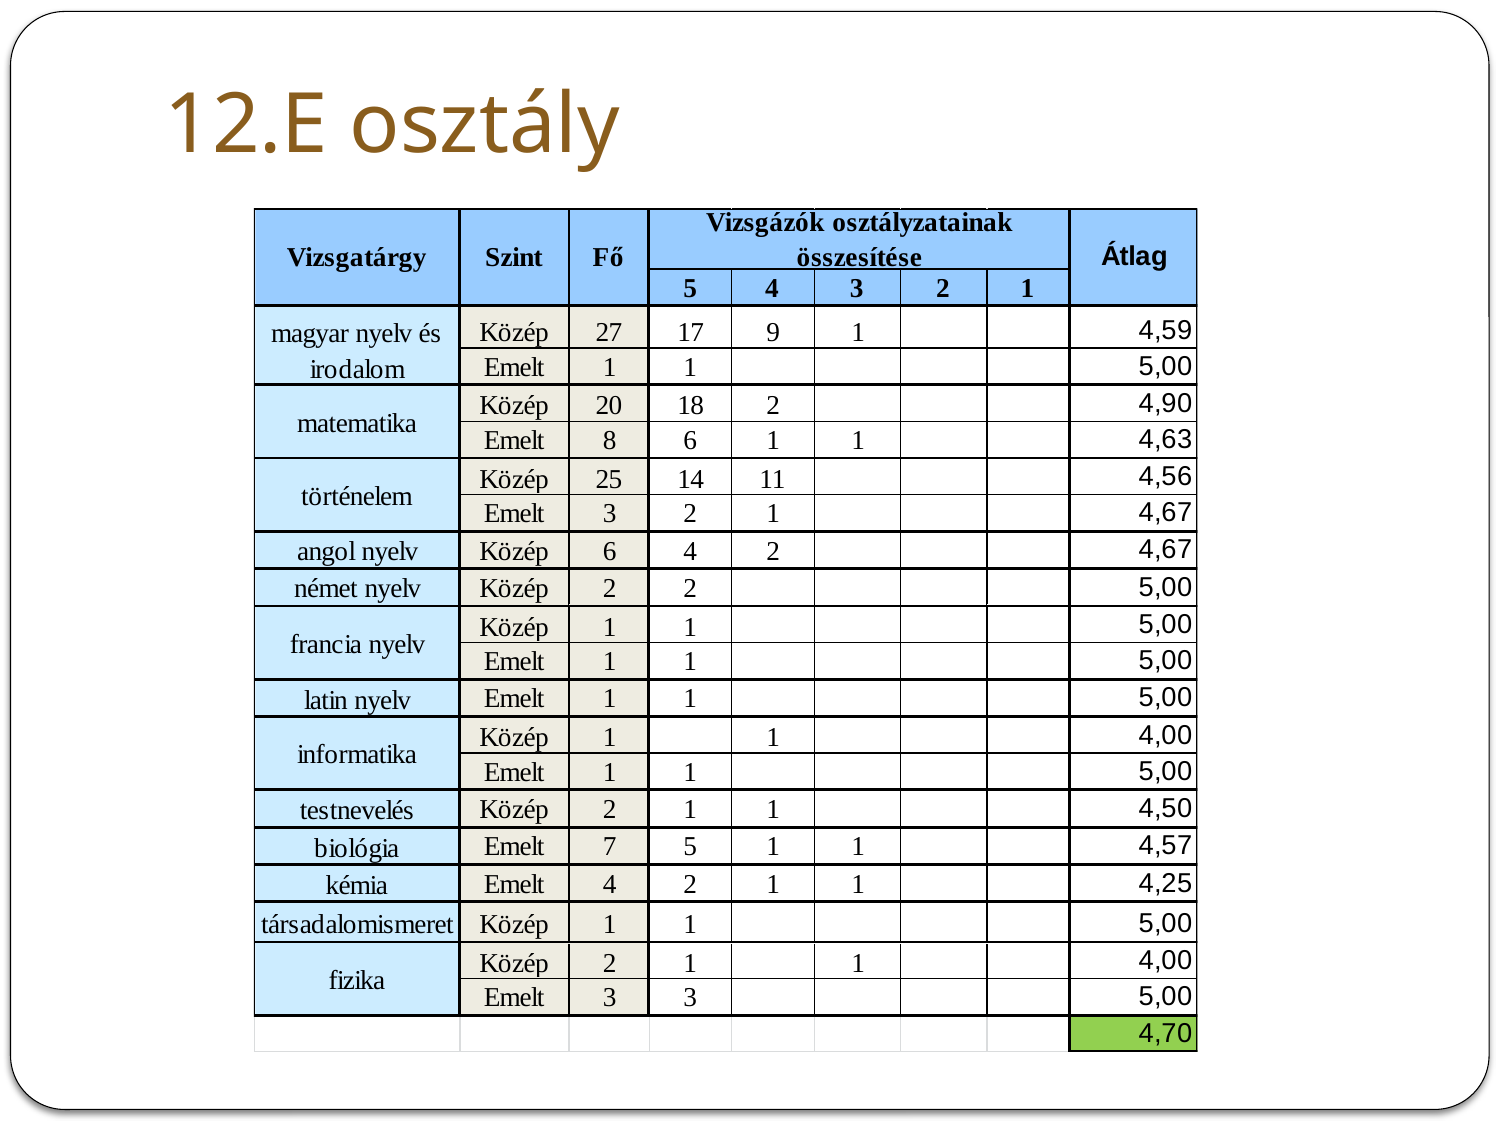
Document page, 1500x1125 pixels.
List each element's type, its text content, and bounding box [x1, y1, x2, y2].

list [253, 207, 1200, 1053]
title 12.E osztály [150, 45, 1425, 185]
